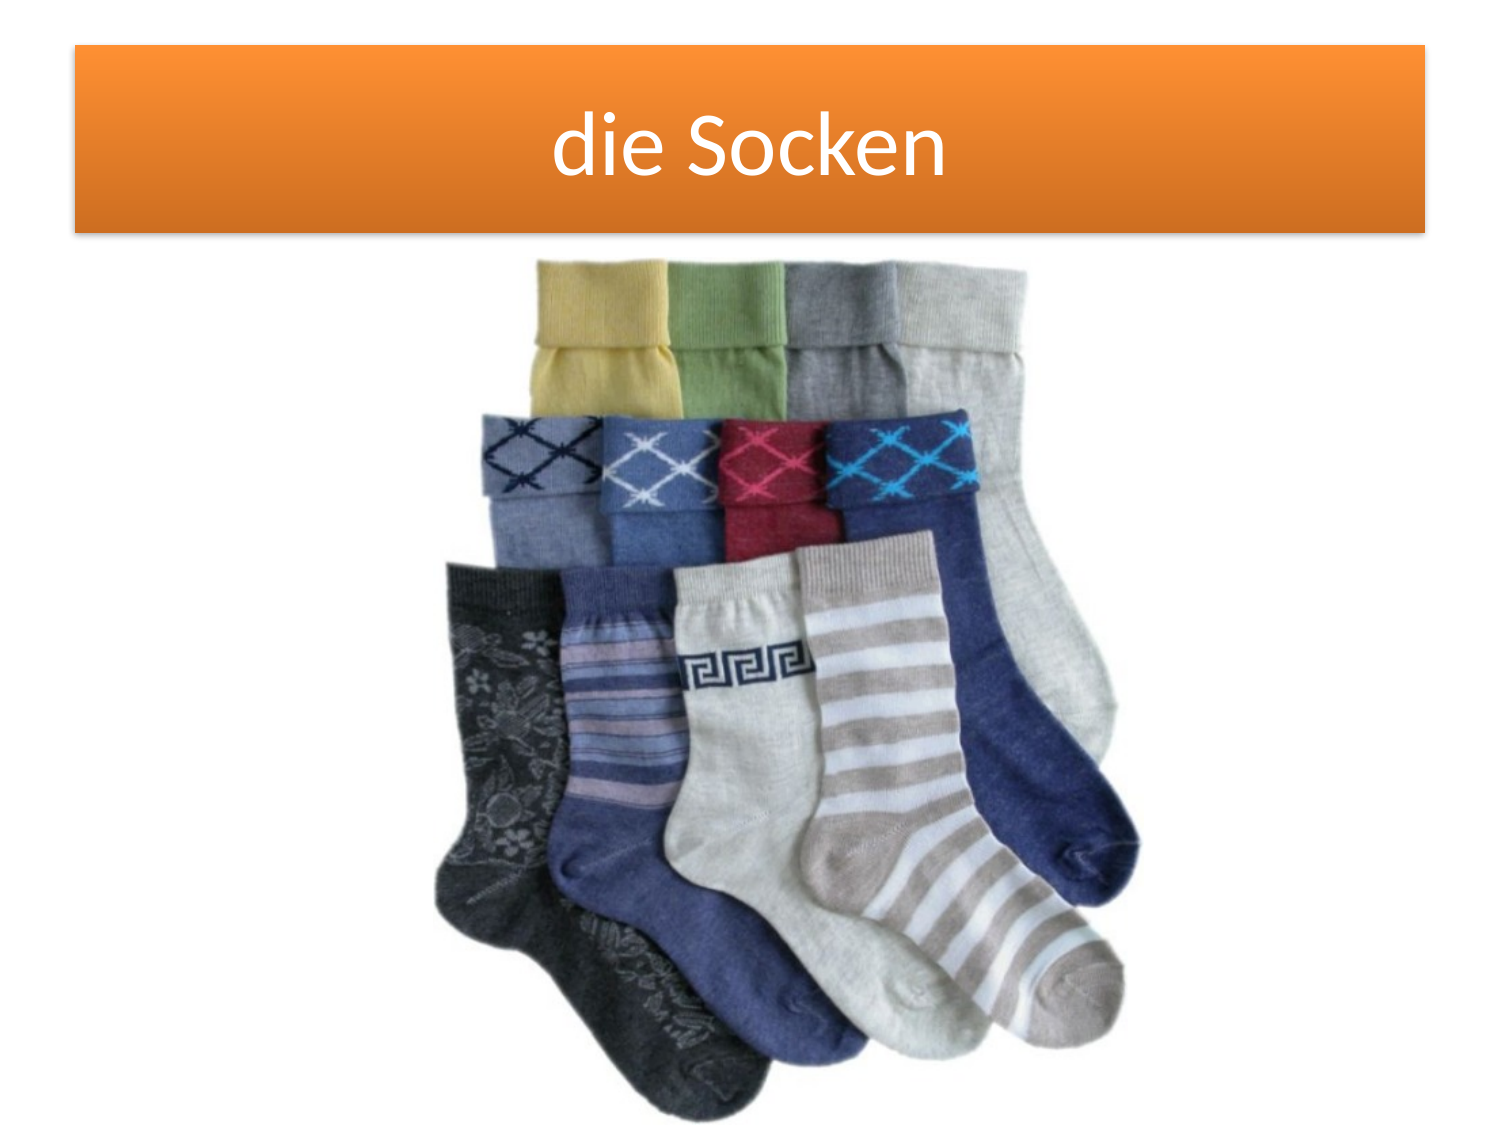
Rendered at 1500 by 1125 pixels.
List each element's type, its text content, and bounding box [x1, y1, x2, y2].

picture [433, 257, 1144, 1125]
title die Socken [74, 44, 1426, 233]
